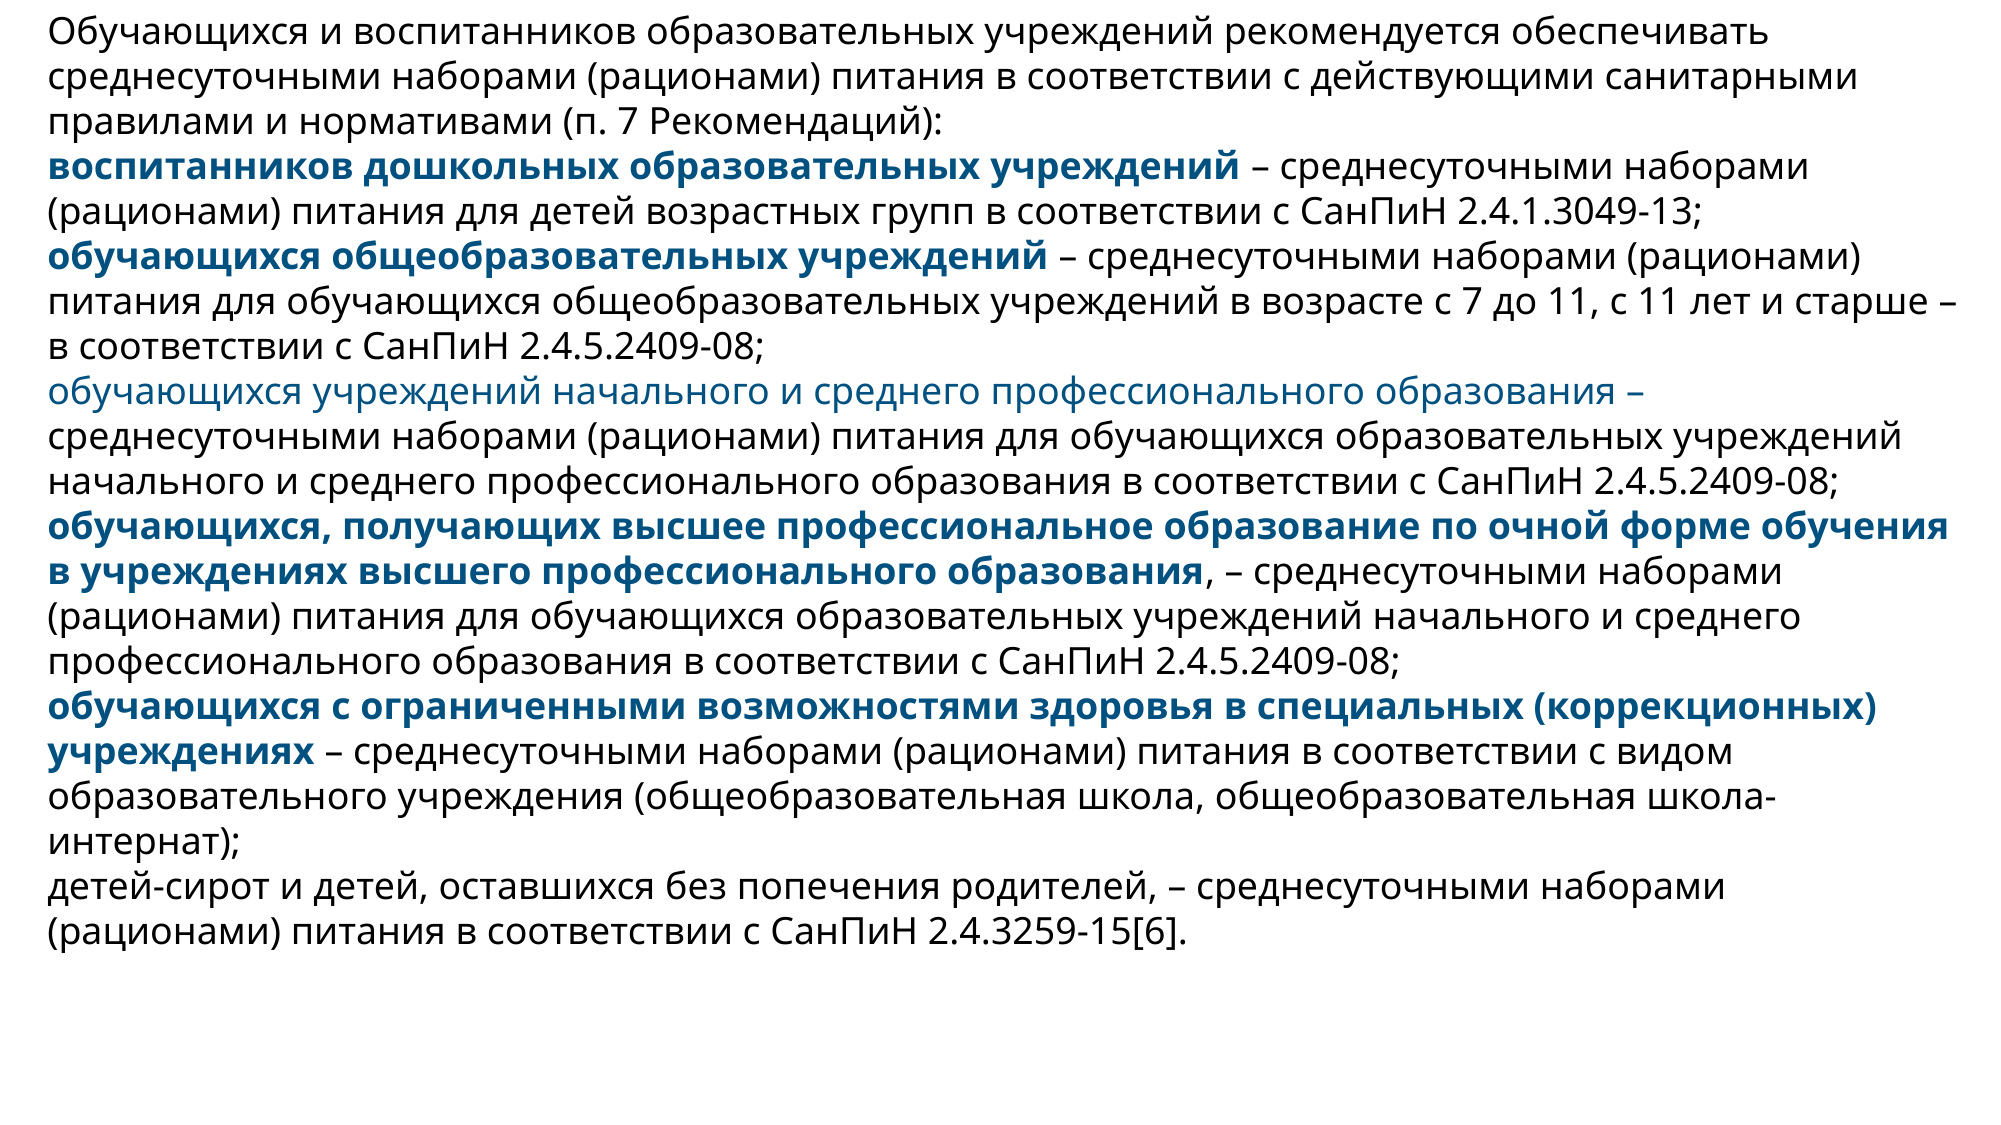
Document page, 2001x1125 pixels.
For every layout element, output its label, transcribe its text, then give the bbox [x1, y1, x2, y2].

text_box Обучающихся и воспитанников образовательных учреждений рекомендуется обеспечивать среднесуточными наборами (рационами) питания в соответствии с действующими санитарными правилами и нормативами (п. 7 Рекомендаций): воспитанников дошкольных образовательных учреждений – среднесуточными наборами (рационами) питания для детей возрастных групп в соответствии с СанПиН 2.4.1.3049-13; обучающихся общеобразовательных учреждений – среднесуточными наборами (рационами) питания для обучающихся общеобразовательных учреждений в возрасте с 7 до 11, с 11 лет и старше – в соответствии с СанПиН 2.4.5.2409-08; обучающихся учреждений начального и среднего профессионального образования – среднесуточными наборами (рационами) питания для обучающихся образовательных учреждений начального и среднего профессионального образования в соответствии с СанПиН 2.4.5.2409-08; обучающихся, получающих высшее профессиональное образование по очной форме обучения в учреждениях высшего профессионального образования, – среднесуточными наборами (рационами) питания для обучающихся образовательных учреждений начального и среднего профессионального образования в соответствии с СанПиН 2.4.5.2409-08; обучающихся с ограниченными возможностями здоровья в специальных (коррекционных) учреждениях – среднесуточными наборами (рационами) питания в соответствии с видом образовательного учреждения (общеобразовательная школа, общеобразовательная школа-интернат); детей-сирот и детей, оставшихся без попечения родителей, – среднесуточными наборами (рационами) питания в соответствии с СанПиН 2.4.3259-15[6]. [32, 0, 1983, 960]
